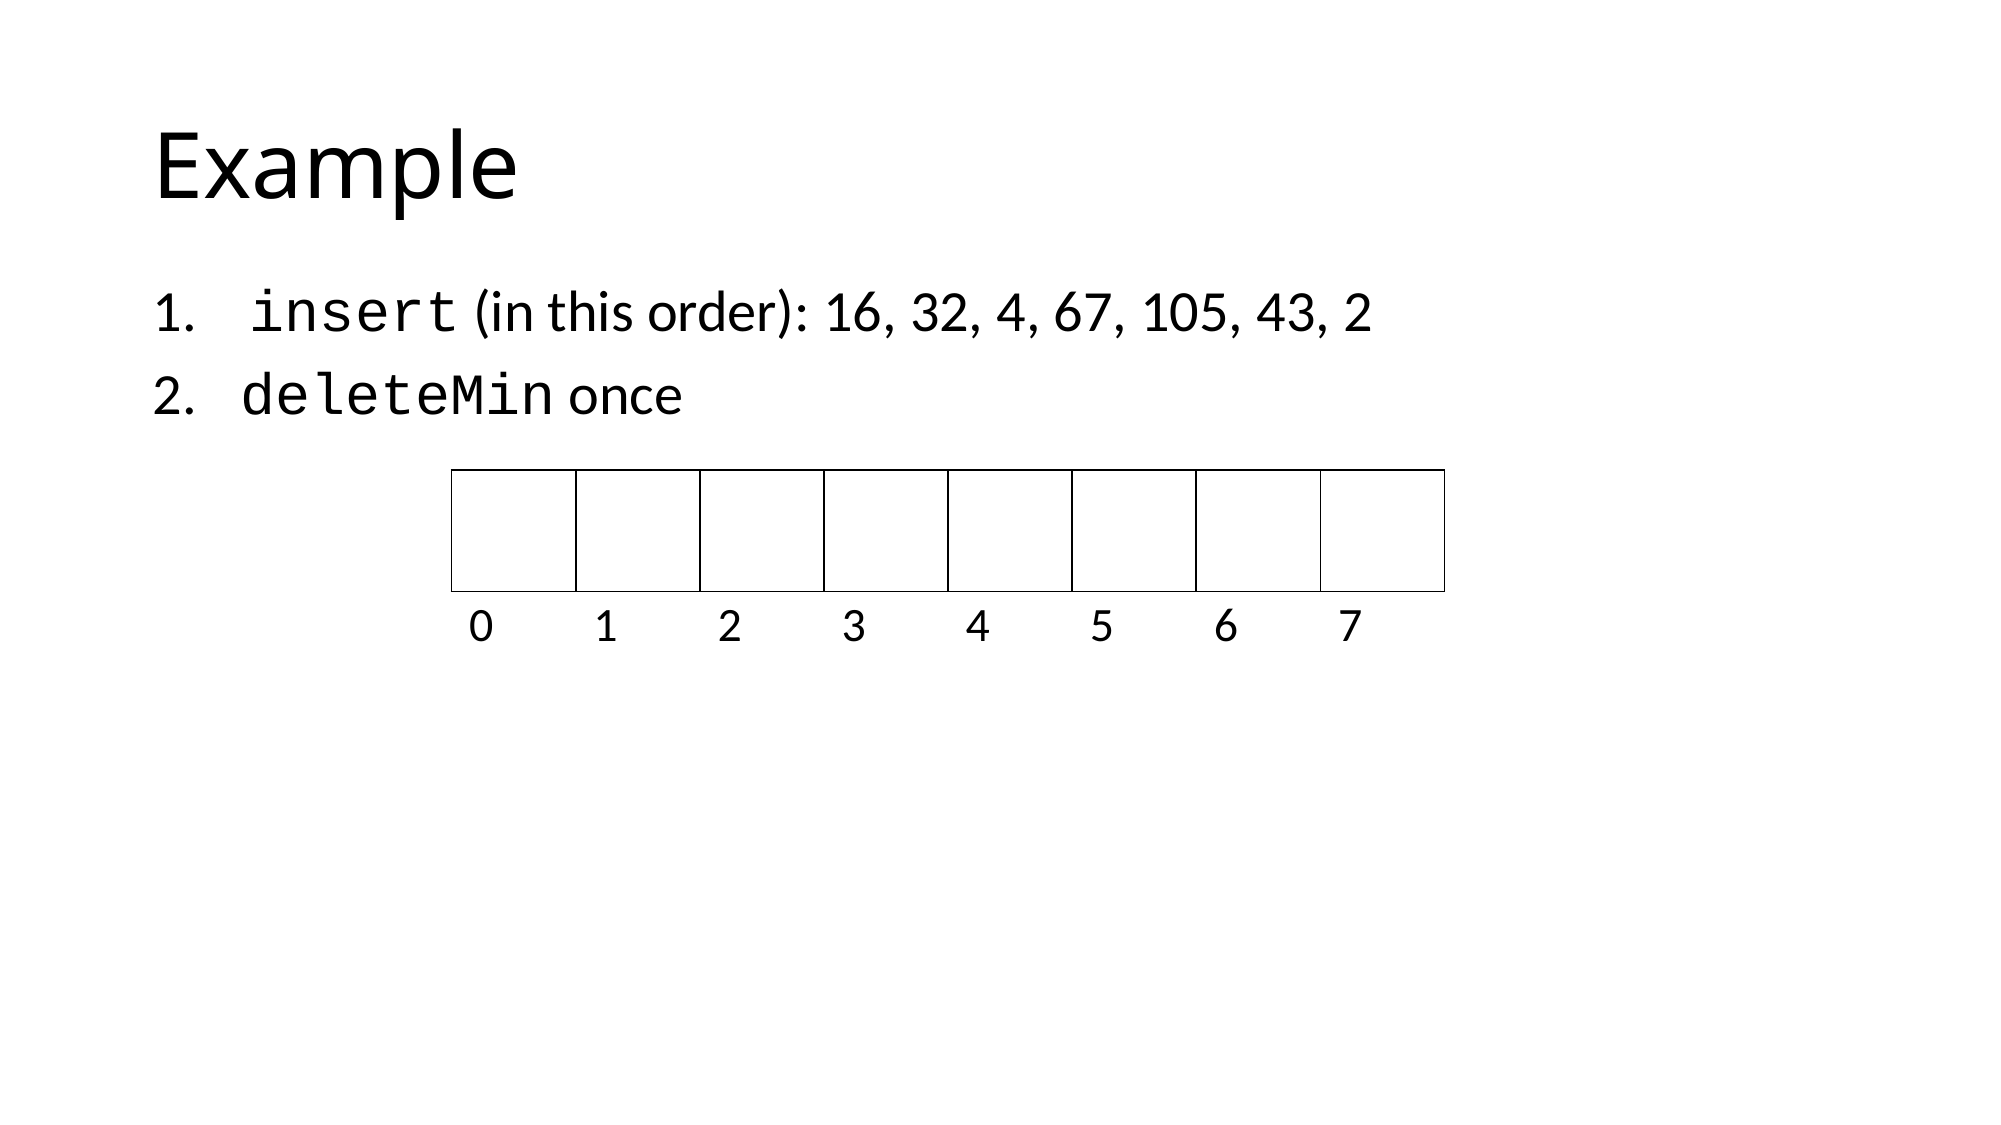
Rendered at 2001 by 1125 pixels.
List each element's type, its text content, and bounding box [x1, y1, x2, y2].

table_header [452, 471, 575, 591]
table_cell 6 [1196, 592, 1320, 668]
table_cell 0 [452, 592, 576, 668]
table_cell 5 [1072, 592, 1196, 668]
table_header [577, 471, 699, 591]
title Example [137, 59, 1863, 273]
table_header [825, 471, 947, 591]
table_header [1073, 471, 1195, 591]
table_cell 4 [948, 592, 1072, 668]
table_cell 1 [576, 592, 700, 668]
table_header [949, 471, 1071, 591]
table_cell 2 [700, 592, 824, 668]
table_header [1197, 471, 1320, 591]
table_cell 3 [824, 592, 948, 668]
list insert (in this order): 16, 32, 4, 67, 105, 43, 2 deleteMin once [137, 273, 1863, 595]
table_header [1321, 471, 1444, 591]
table_cell 7 [1320, 592, 1445, 668]
table_header [701, 471, 823, 591]
